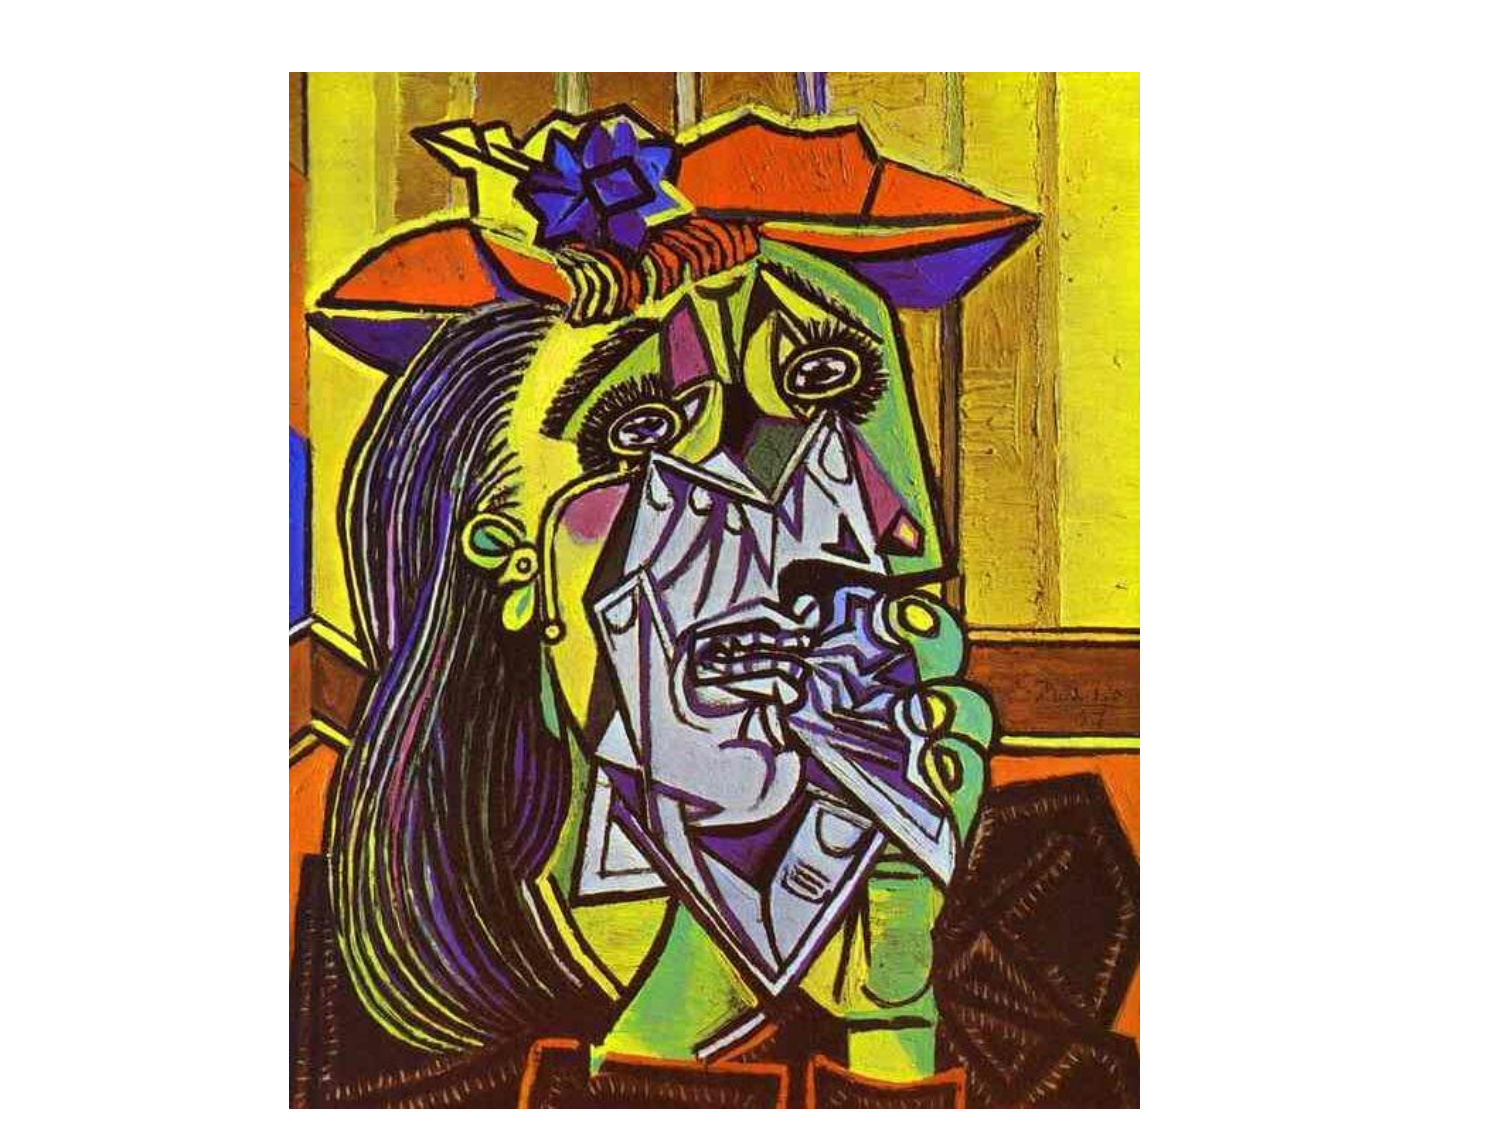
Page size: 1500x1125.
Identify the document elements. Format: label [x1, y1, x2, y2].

list [288, 72, 1140, 1109]
